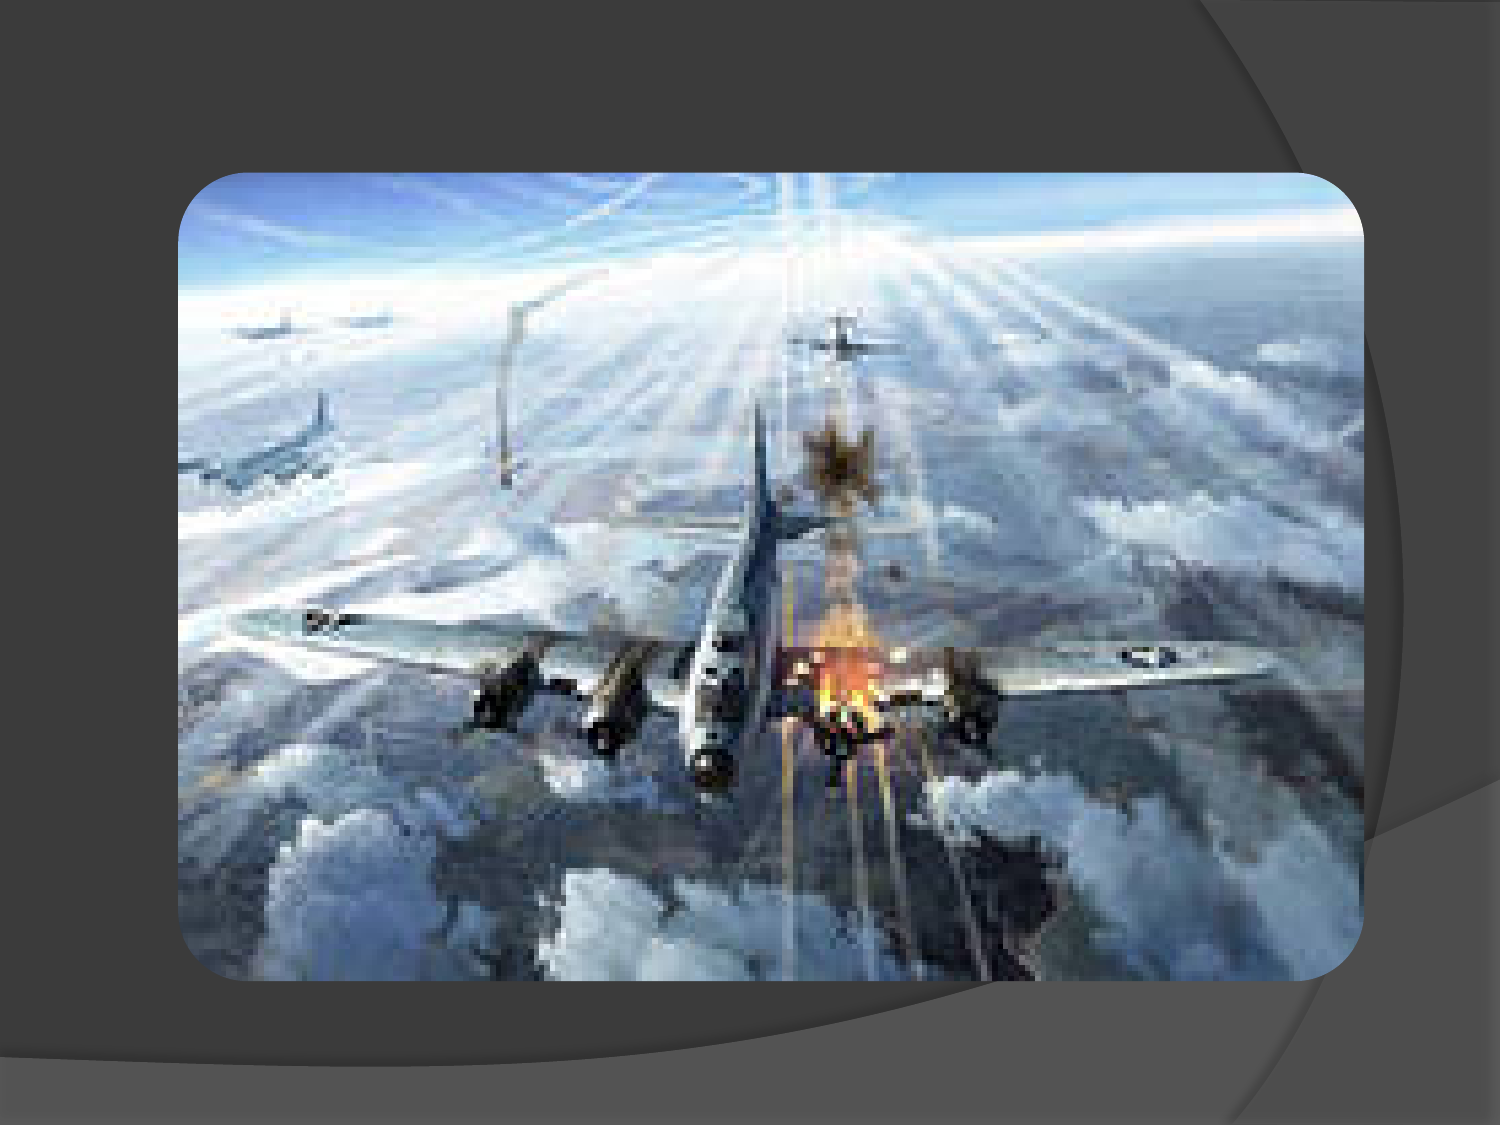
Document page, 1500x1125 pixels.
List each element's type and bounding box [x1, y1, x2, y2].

picture [177, 172, 1365, 982]
